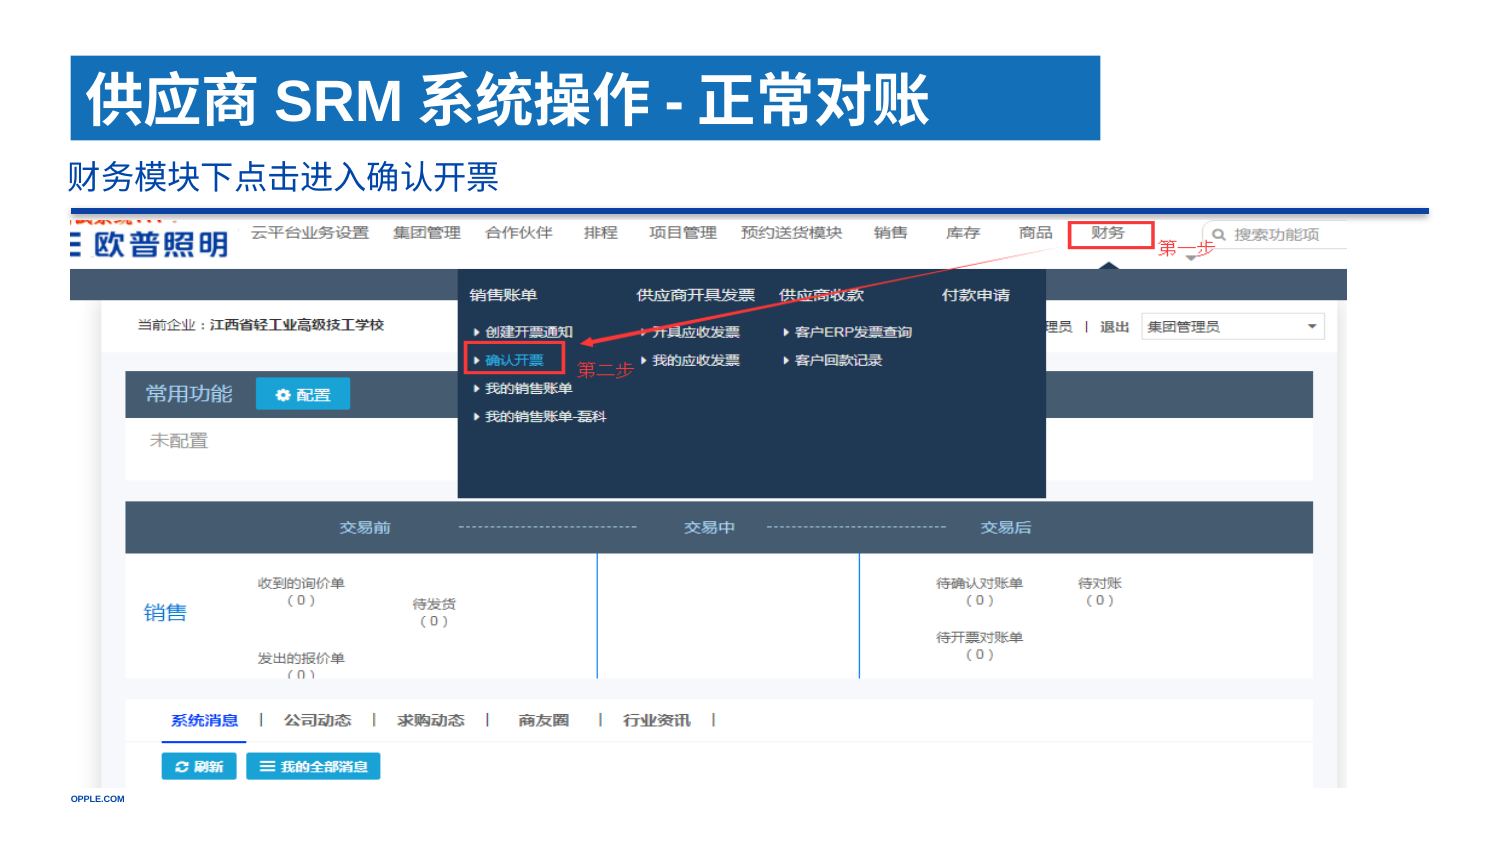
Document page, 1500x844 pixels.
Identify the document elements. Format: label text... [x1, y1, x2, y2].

text_box 财务模块下点击进入确认开票 [53, 149, 1237, 204]
picture [70, 220, 1347, 789]
text_box 供应商SRM系统操作-正常对账 [70, 55, 1101, 141]
